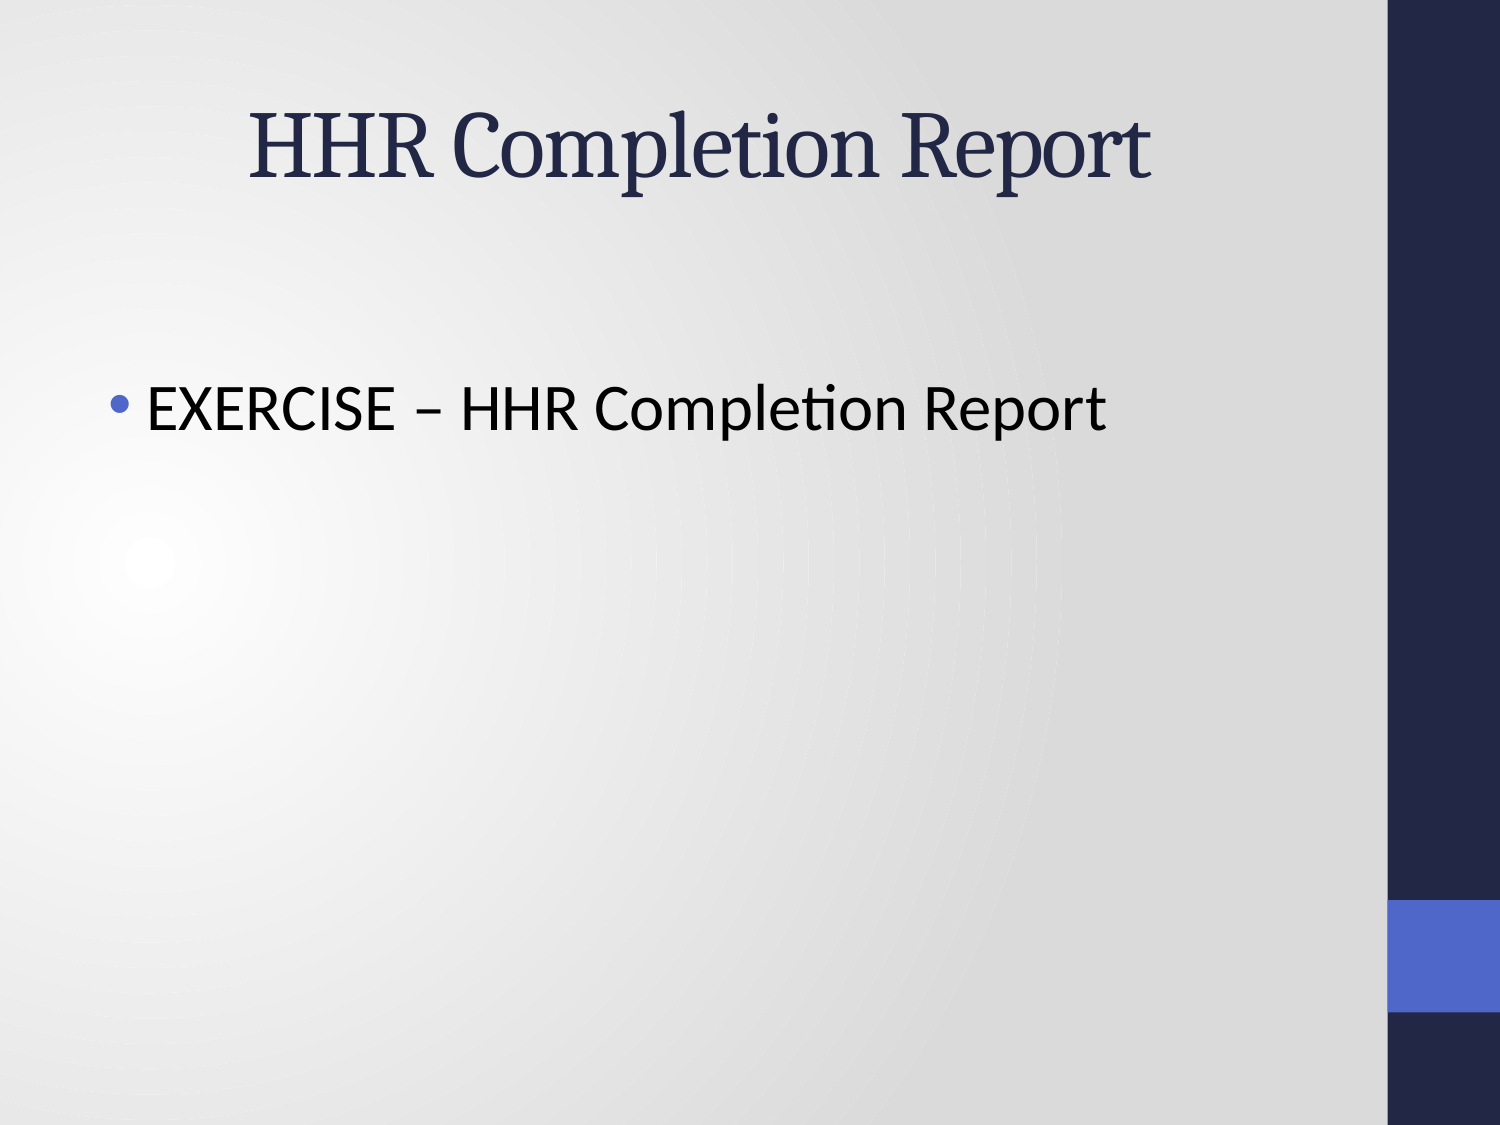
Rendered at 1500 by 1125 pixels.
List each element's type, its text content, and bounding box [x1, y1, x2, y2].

list EXERCISE – HHR Completion Report [75, 262, 1325, 1050]
title HHR Completion Report [75, 45, 1325, 233]
